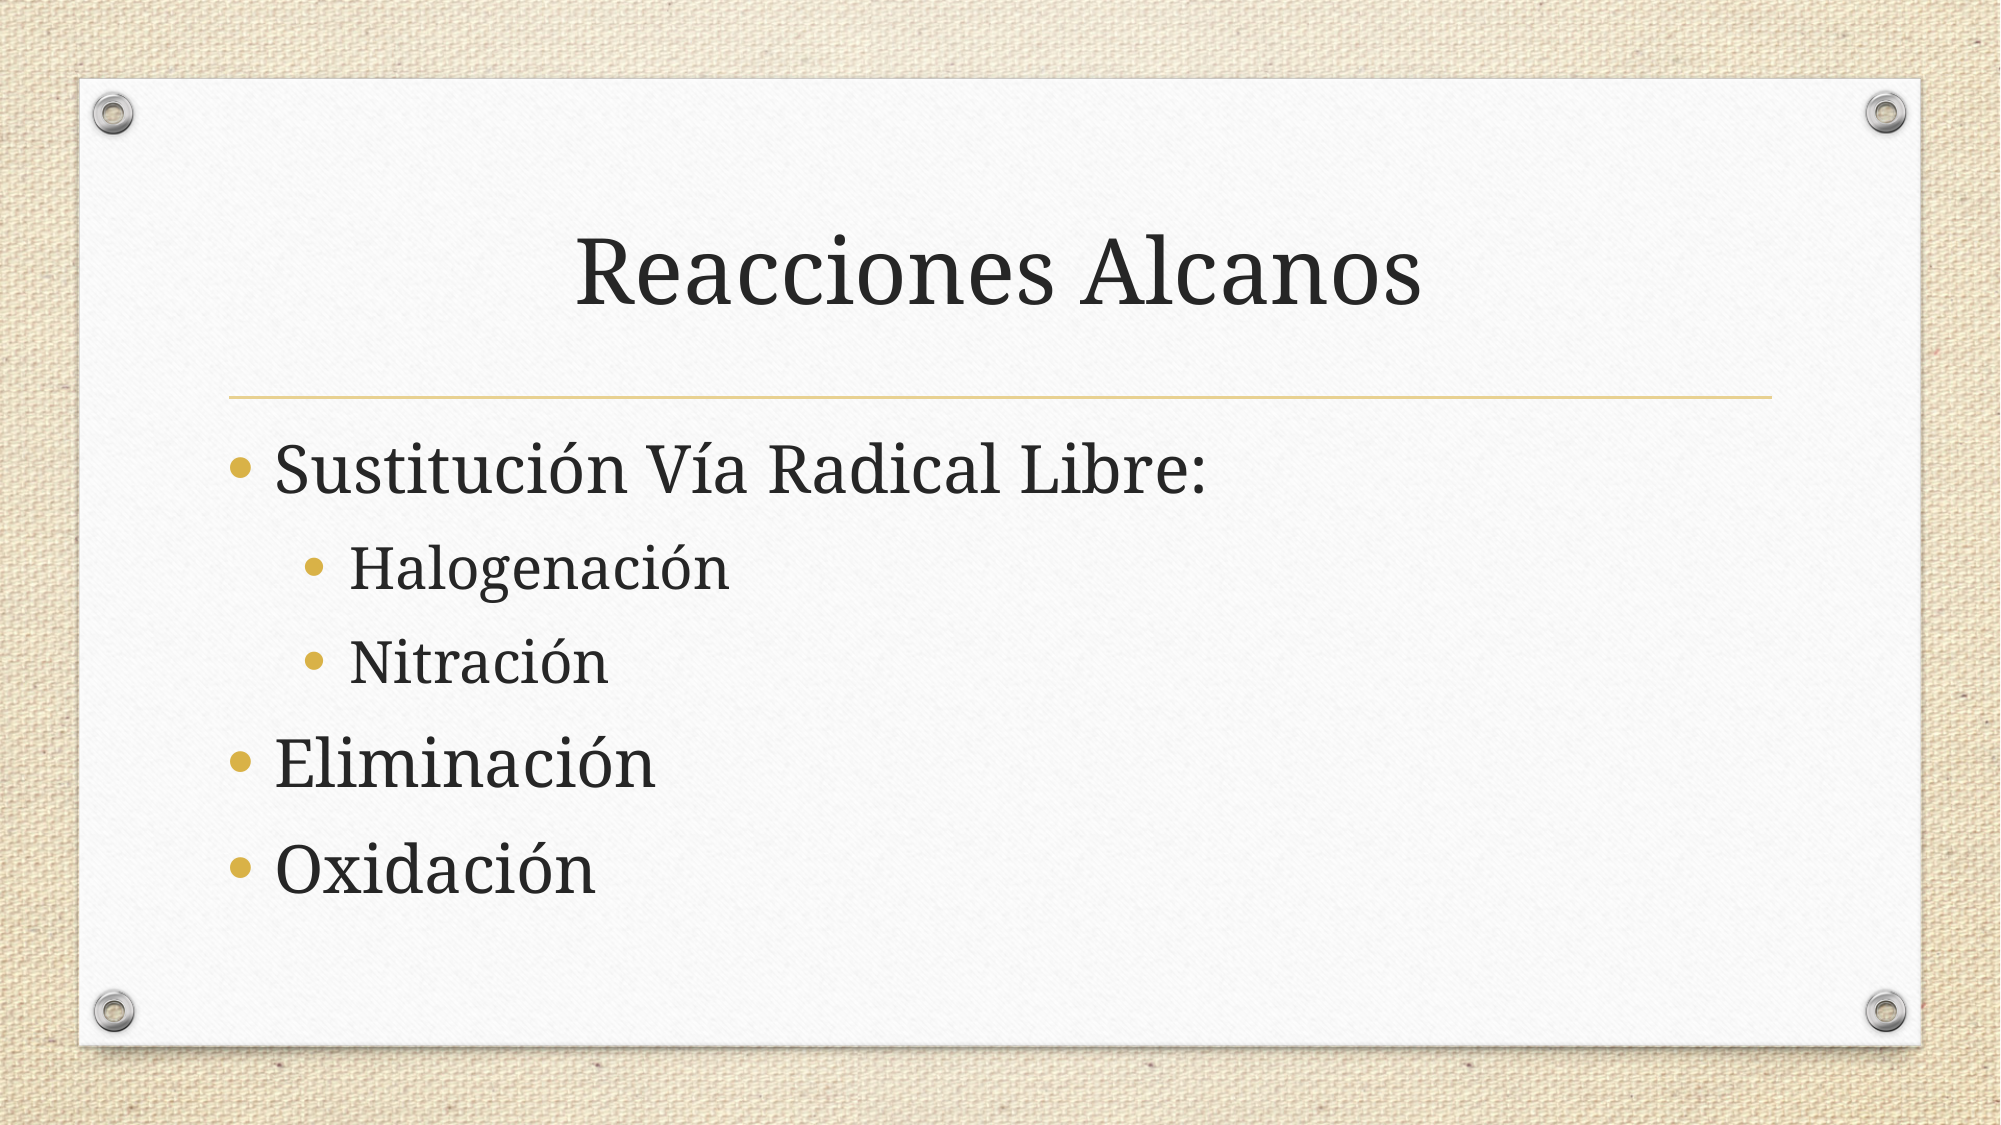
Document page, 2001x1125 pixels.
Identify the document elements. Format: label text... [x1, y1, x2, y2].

picture [0, 0, 2001, 1125]
list Sustitución Vía Radical Libre: Halogenación Nitración Eliminación Oxidación [212, 419, 1788, 964]
title Reacciones Alcanos [212, 161, 1788, 375]
